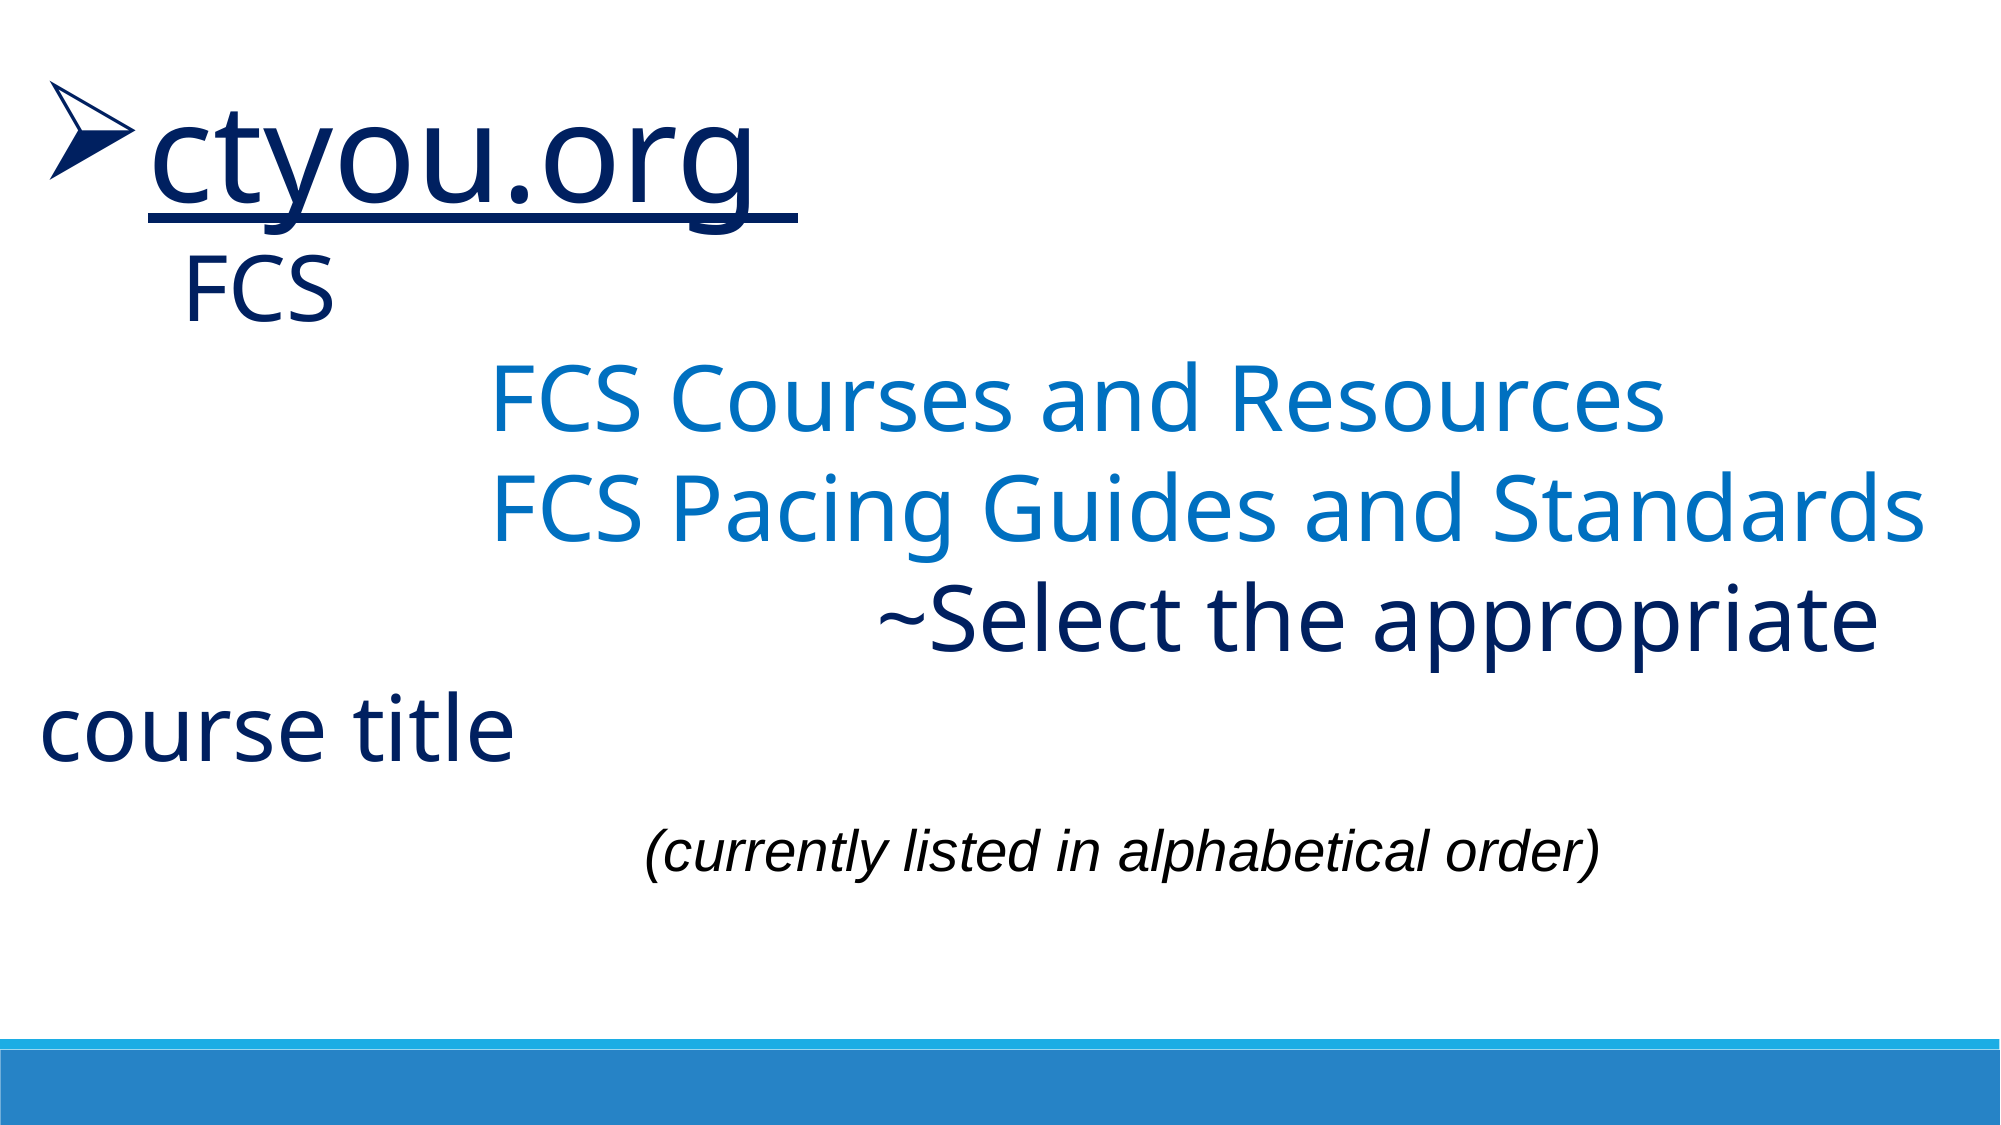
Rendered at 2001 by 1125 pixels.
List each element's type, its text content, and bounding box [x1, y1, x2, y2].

text_box ctyou.org FCS FCS Courses and Resources FCS Pacing Guides and Standards ~Select the appropriate course title (currently listed in alphabetical order) [23, 57, 1975, 1118]
